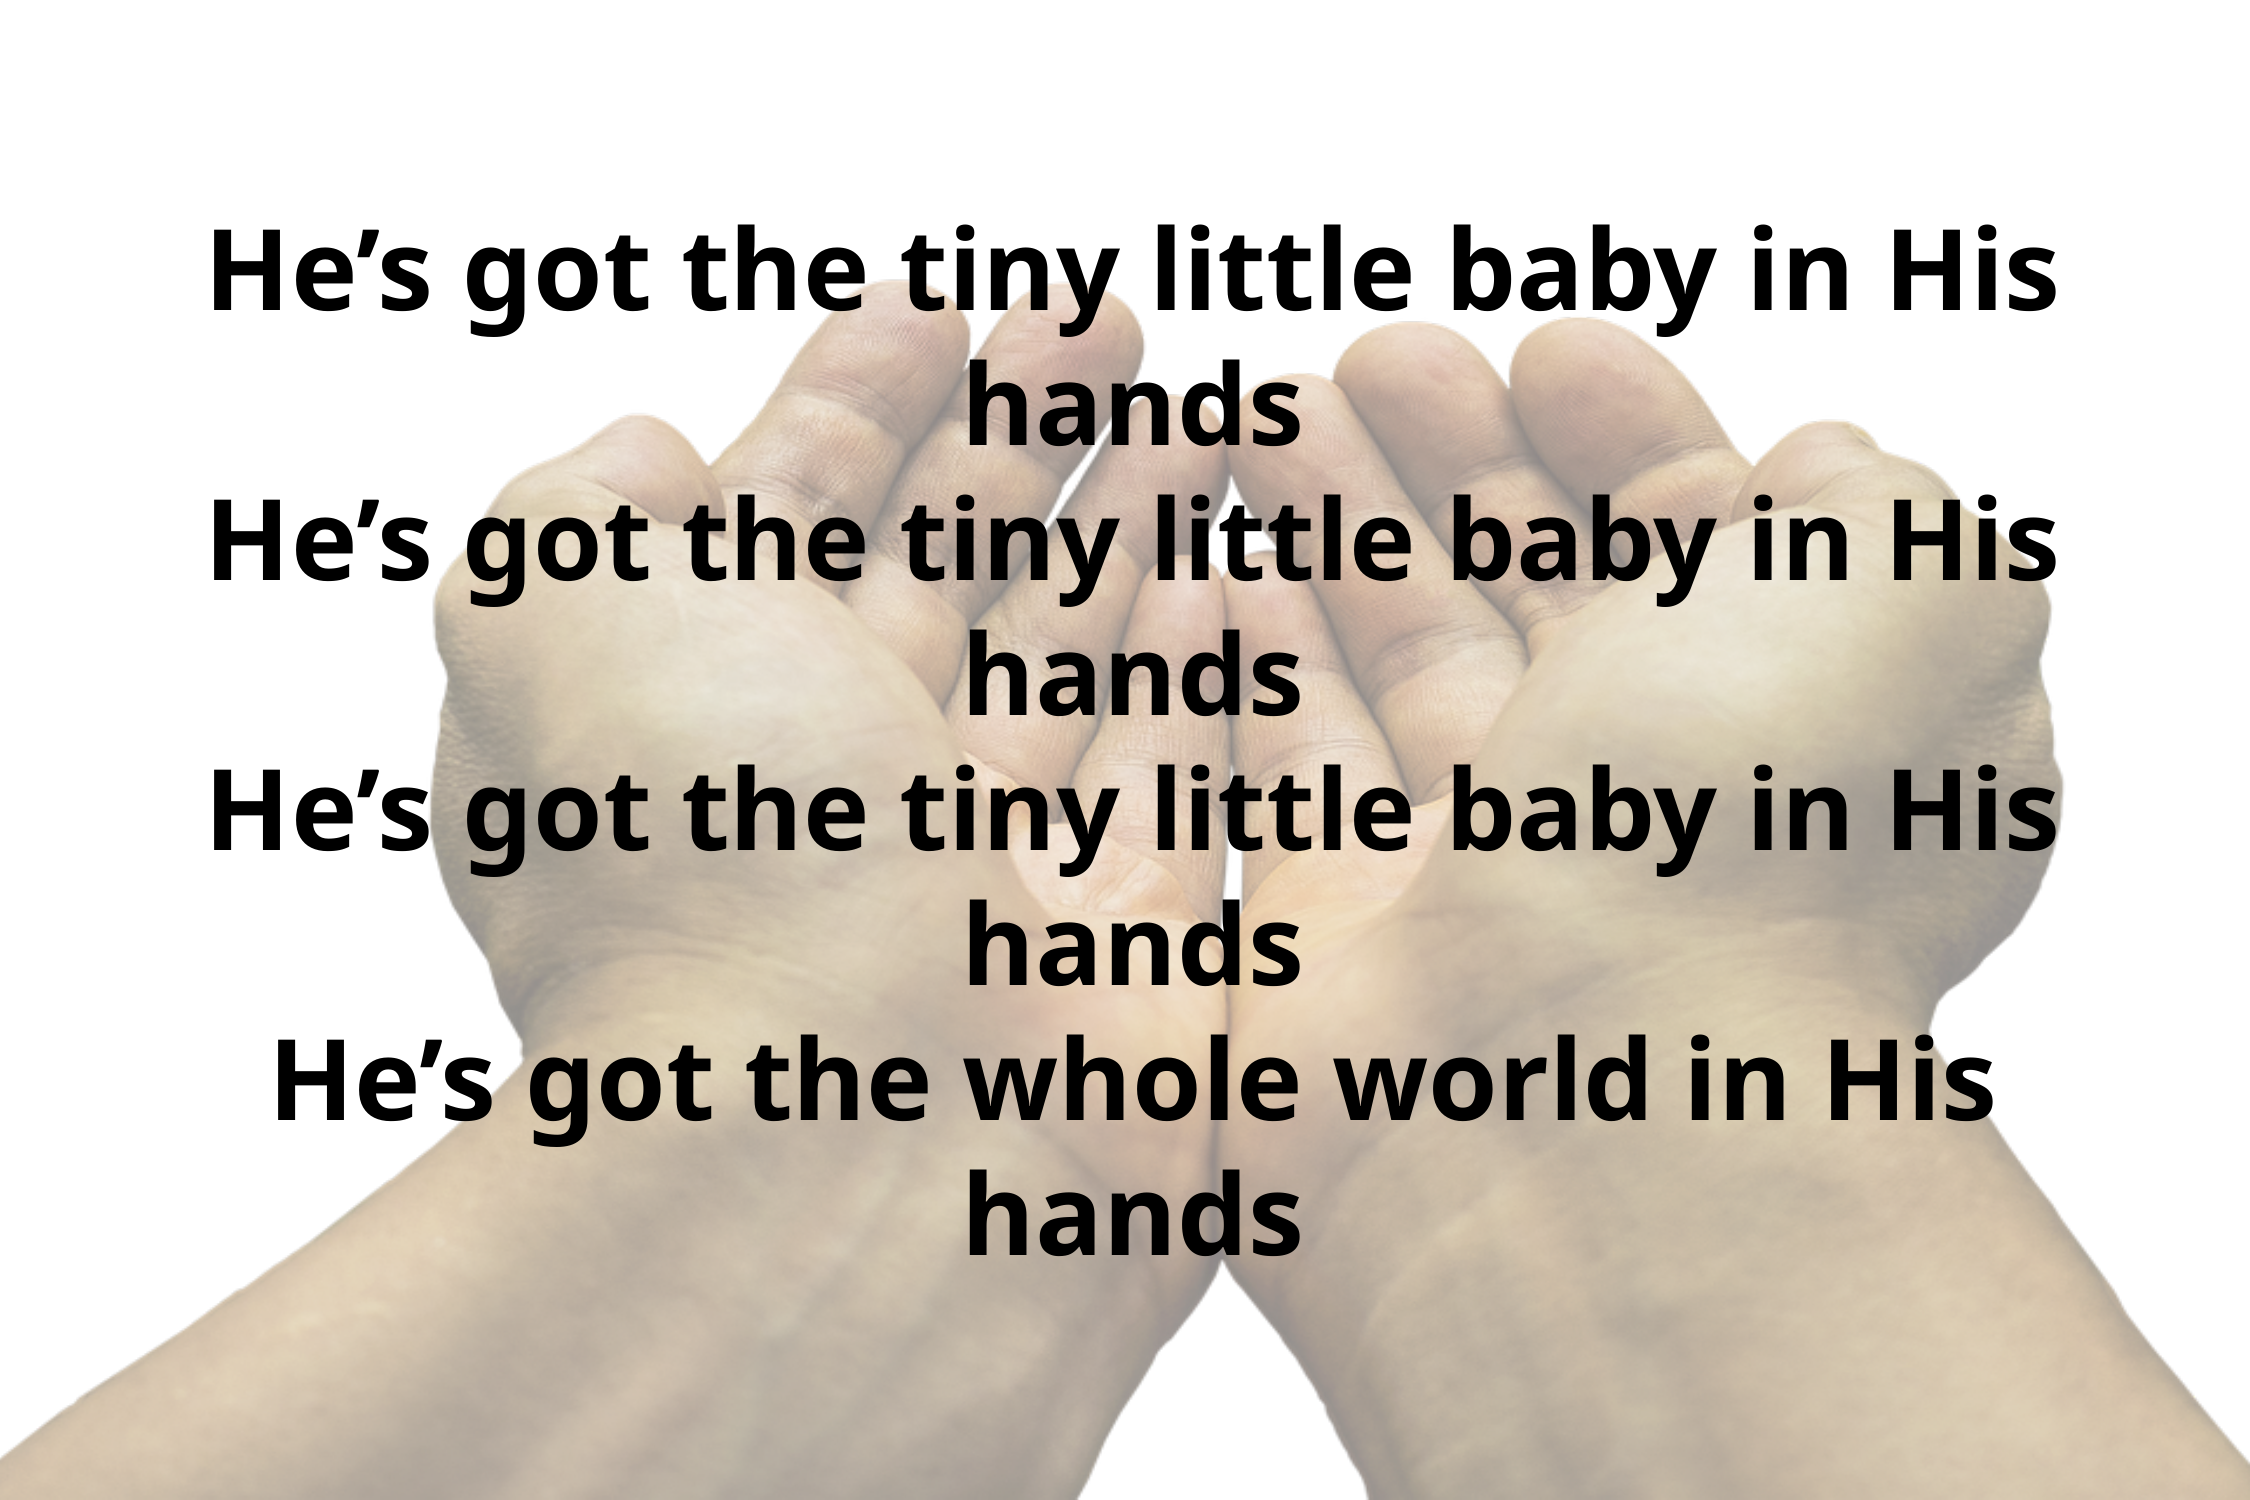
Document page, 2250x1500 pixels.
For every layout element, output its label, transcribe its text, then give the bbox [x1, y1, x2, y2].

title He’s got the tiny little baby in His hands He’s got the tiny little baby in His hands He’s got the tiny little baby in His hands He’s got the whole world in His hands [174, 60, 2092, 1417]
